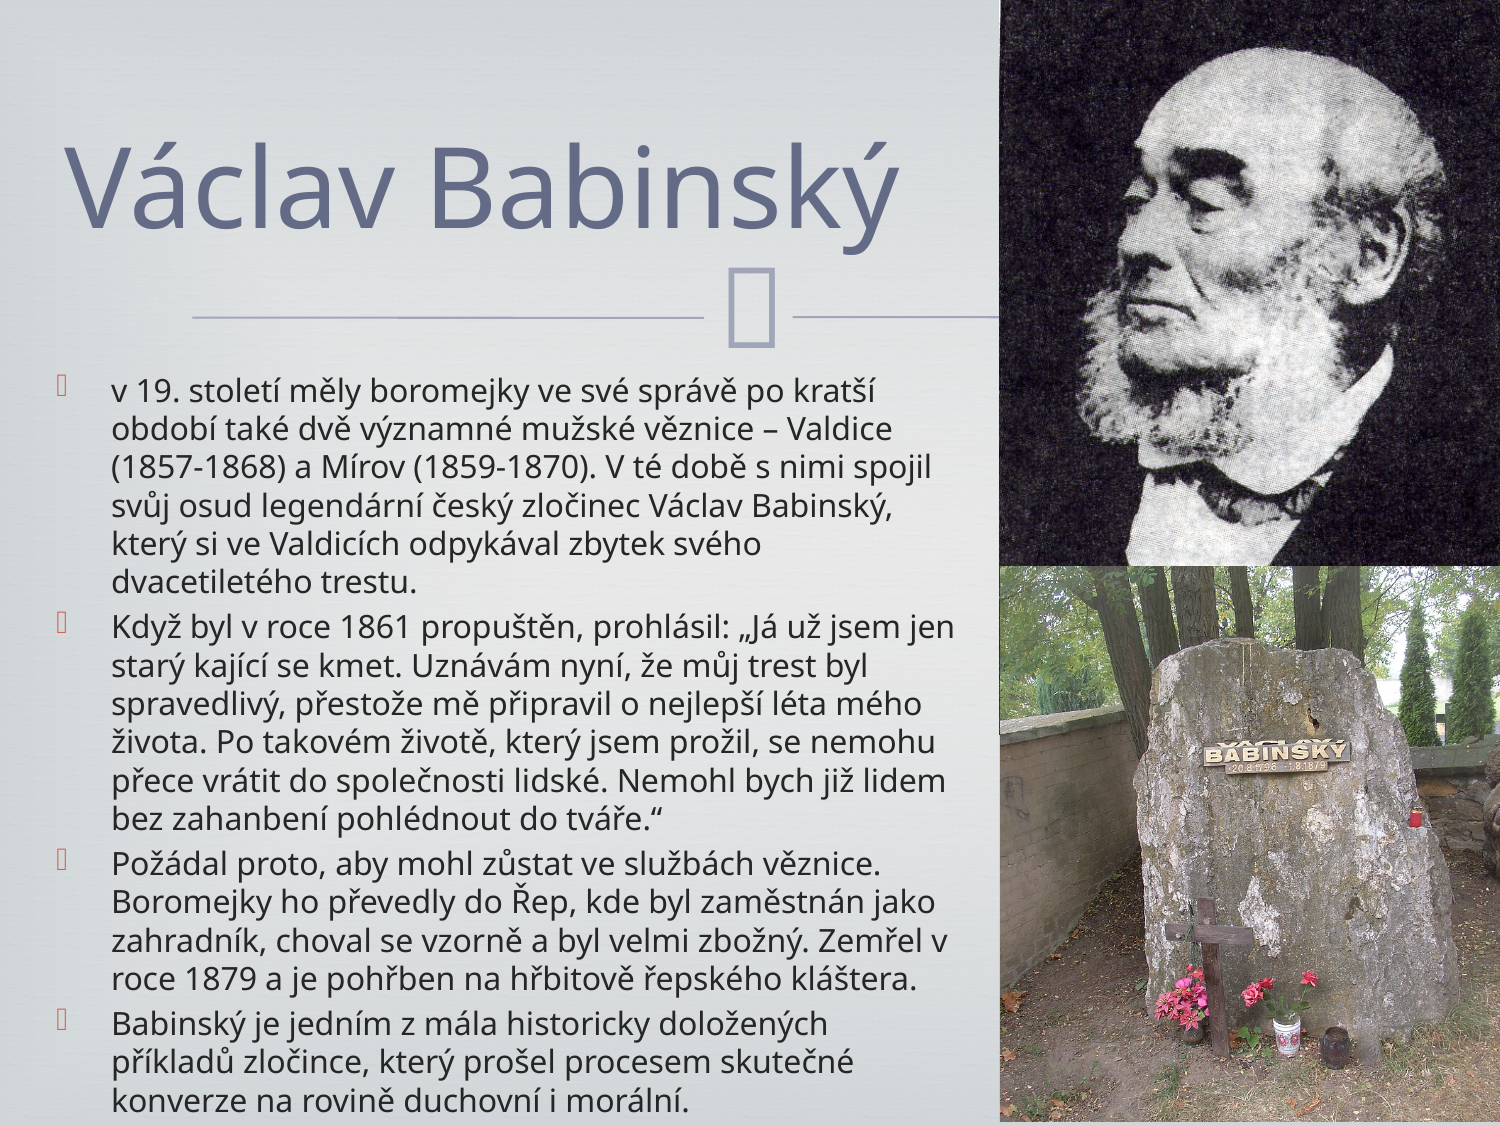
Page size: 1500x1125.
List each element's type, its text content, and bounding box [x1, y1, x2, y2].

picture [999, 0, 1500, 1122]
list v 19. století měly boromejky ve své správě po kratší období také dvě významné mužské věznice – Valdice (1857-1868) a Mírov (1859-1870). V té době s nimi spojil svůj osud legendární český zločinec Václav Babinský, který si ve Valdicích odpykával zbytek svého dvacetiletého trestu. Když byl v roce 1861 propuštěn, prohlásil: „Já už jsem jen starý kající se kmet. Uznávám nyní, že můj trest byl spravedlivý, přestože mě připravil o nejlepší léta mého života. Po takovém životě, který jsem prožil, se nemohu přece vrátit do společnosti lidské. Nemohl bych již lidem bez zahanbení pohlédnout do tváře.“ Požádal proto, aby mohl zůstat ve službách věznice. Boromejky ho převedly do Řep, kde byl zaměstnán jako zahradník, choval se vzorně a byl velmi zbožný. Zemřel v roce 1879 a je pohřben na hřbitově řepského kláštera. Babinský je jedním z mála historicky doložených příkladů zločince, který prošel procesem skutečné konverze na rovině duchovní i morální. [41, 362, 975, 1125]
title Václav Babinský [41, 96, 924, 270]
